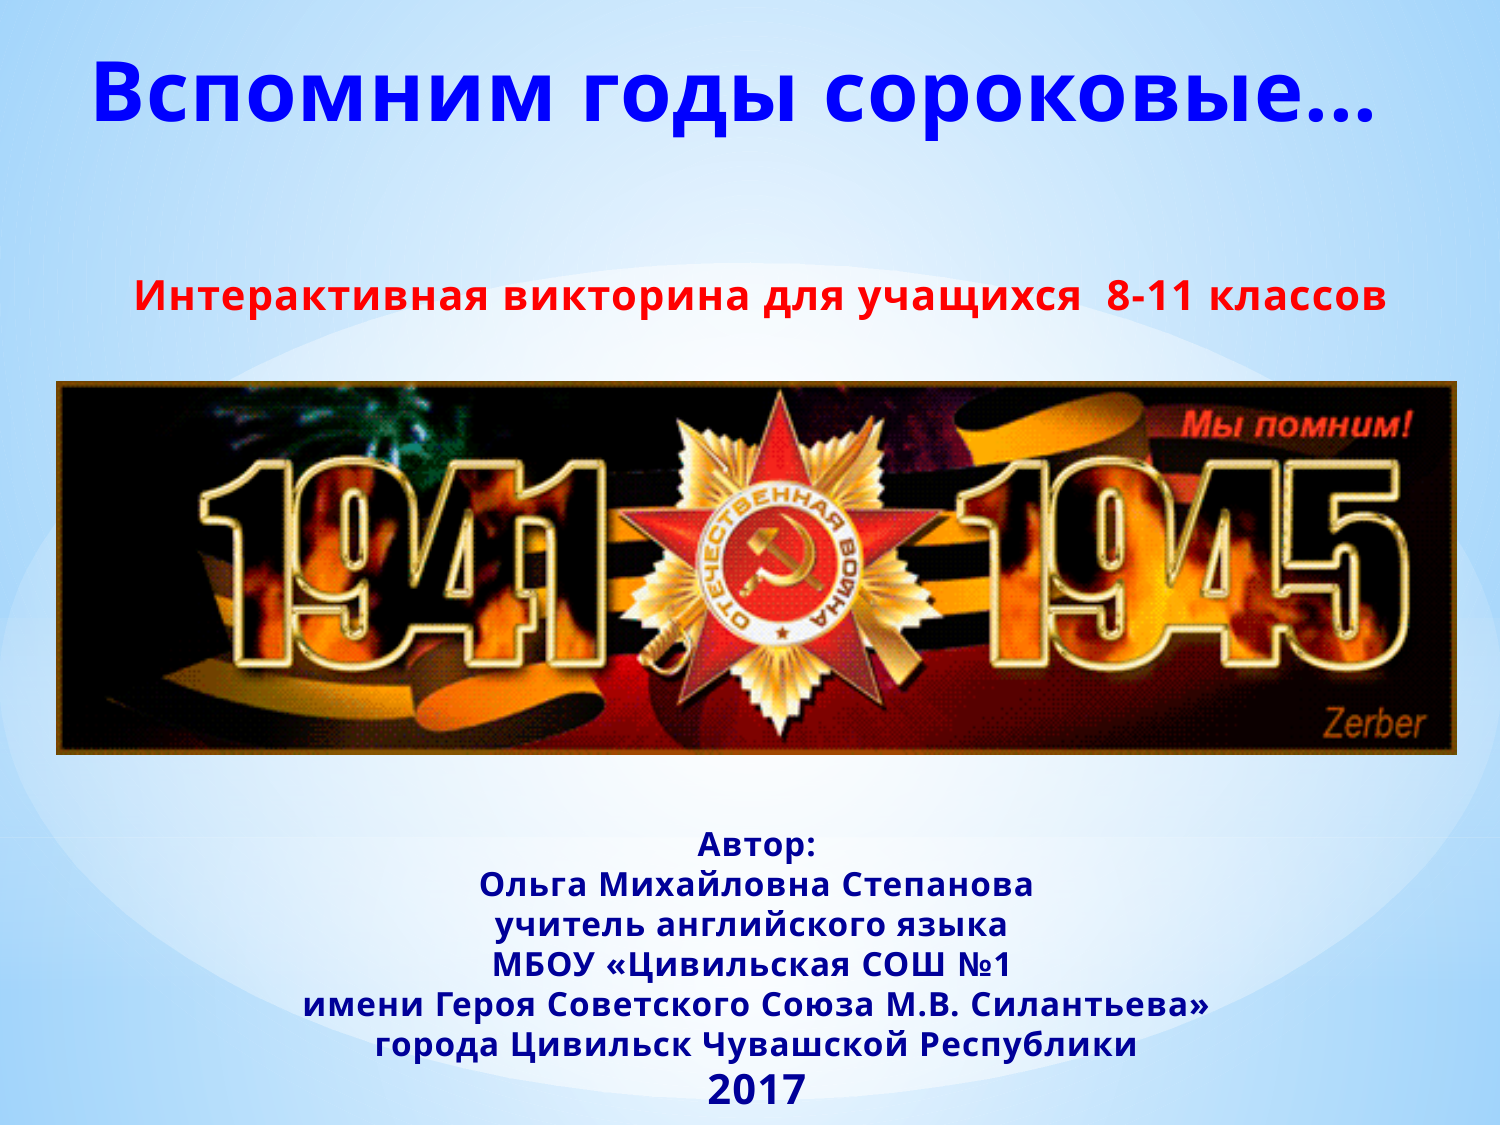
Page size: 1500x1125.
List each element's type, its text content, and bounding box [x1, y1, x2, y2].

text_box Вспомним годы сороковые... [0, 30, 1469, 146]
picture [56, 381, 1458, 755]
text_box Интерактивная викторина для учащихся 8-11 классов [36, 261, 1486, 327]
text_box Автор: Ольга Михайловна Степанова учитель английского языка МБОУ «Цивильская СОШ №1 имени Героя Советского Союза М.В. Силантьева» города Цивильск Чувашской Республики 2017 [30, 815, 1484, 1121]
